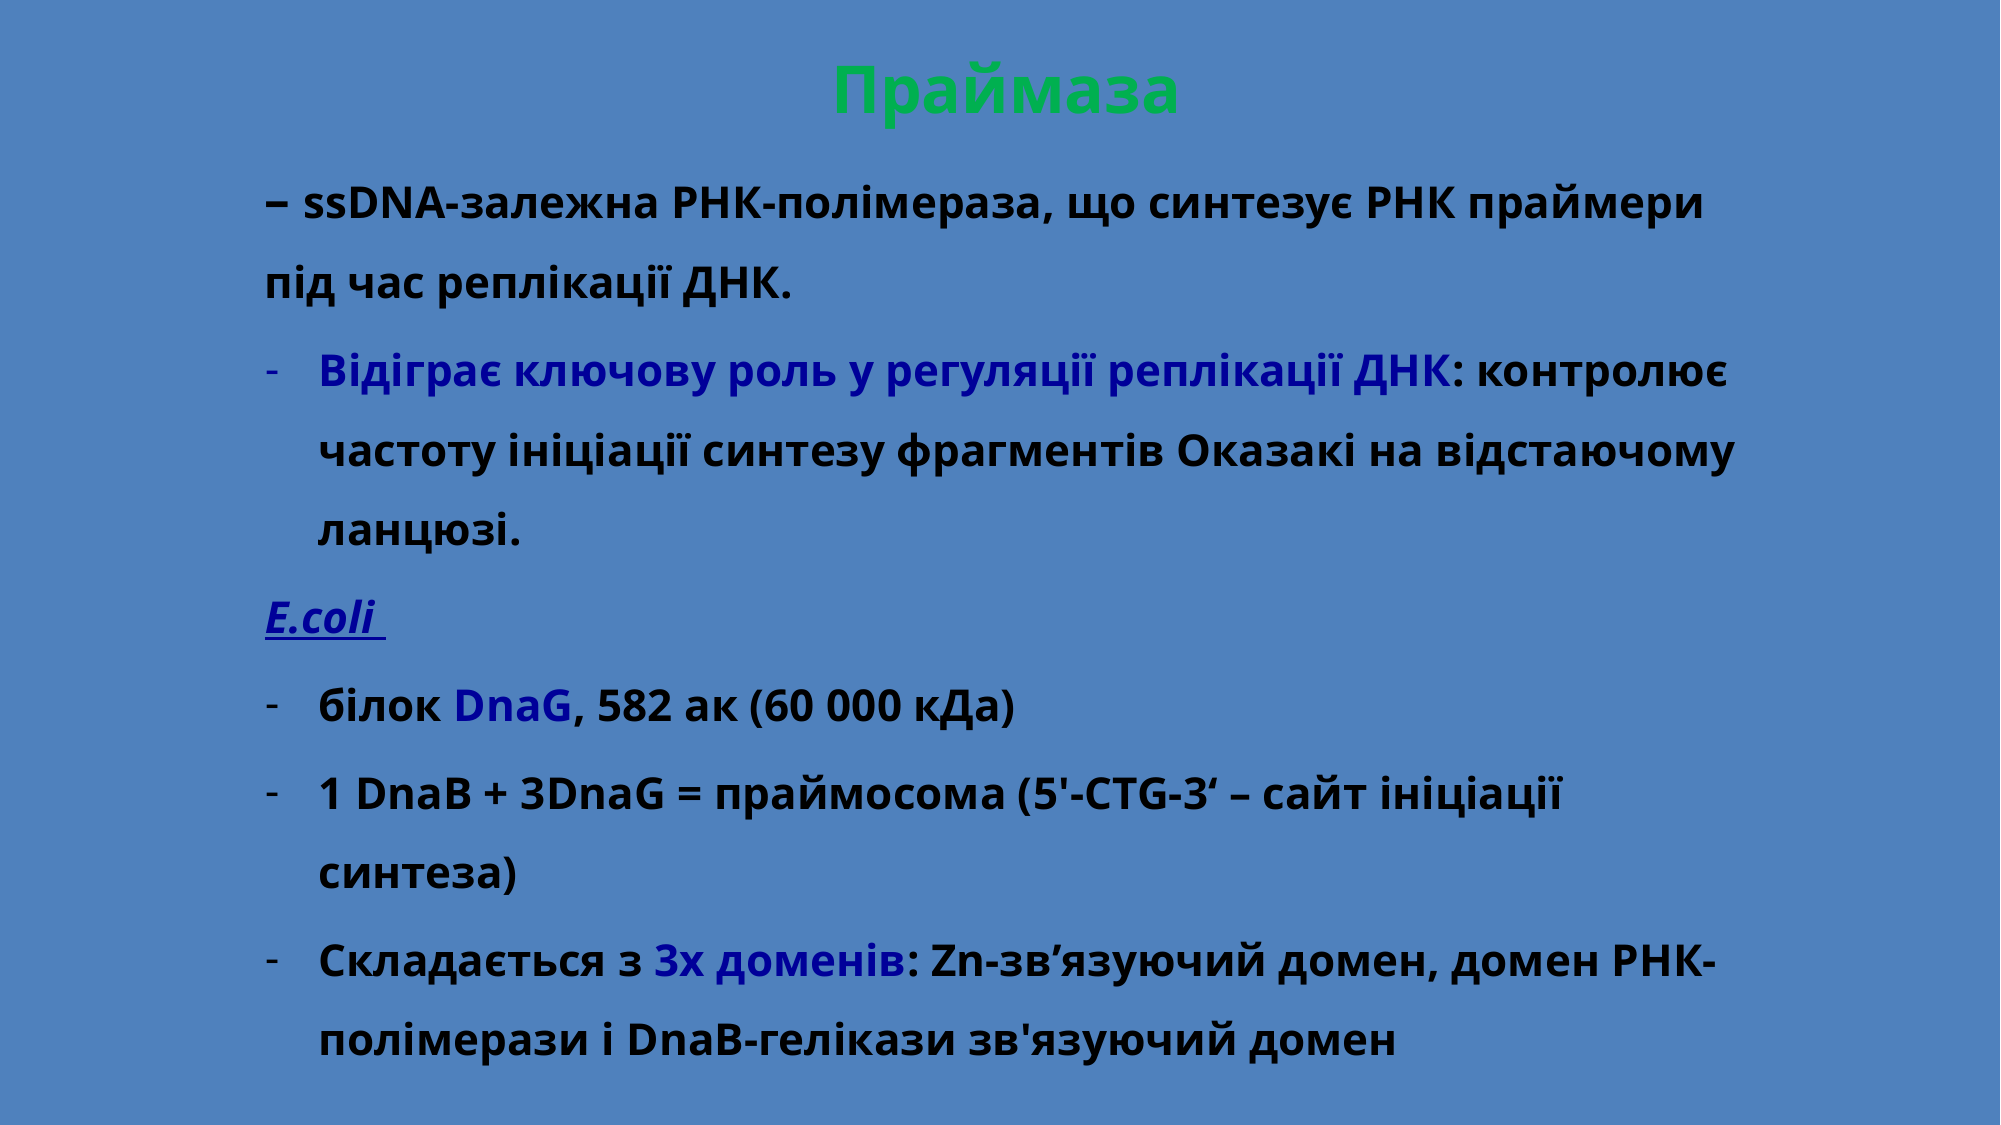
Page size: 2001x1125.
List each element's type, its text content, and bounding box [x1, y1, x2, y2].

list Праймаза – ssDNA-залежна РНК-полімераза, що синтезує РНК праймери під час реплікації ДНК. Відіграє ключову роль у регуляції реплікації ДНК: контролює частоту ініціації синтезу фрагментів Оказакі на відстаючому ланцюзі. E.coli білок DnaG, 582 ак (60 000 кДа) 1 DnaВ + 3DnaG = праймосома (5'-CTG-3‘ – сайт ініціації синтеза) Складається з 3х доменів: Zn-зв’язуючий домен, домен РНК-полімерази і DnaB-гелікази зв'язуючий домен [249, 0, 1780, 1083]
